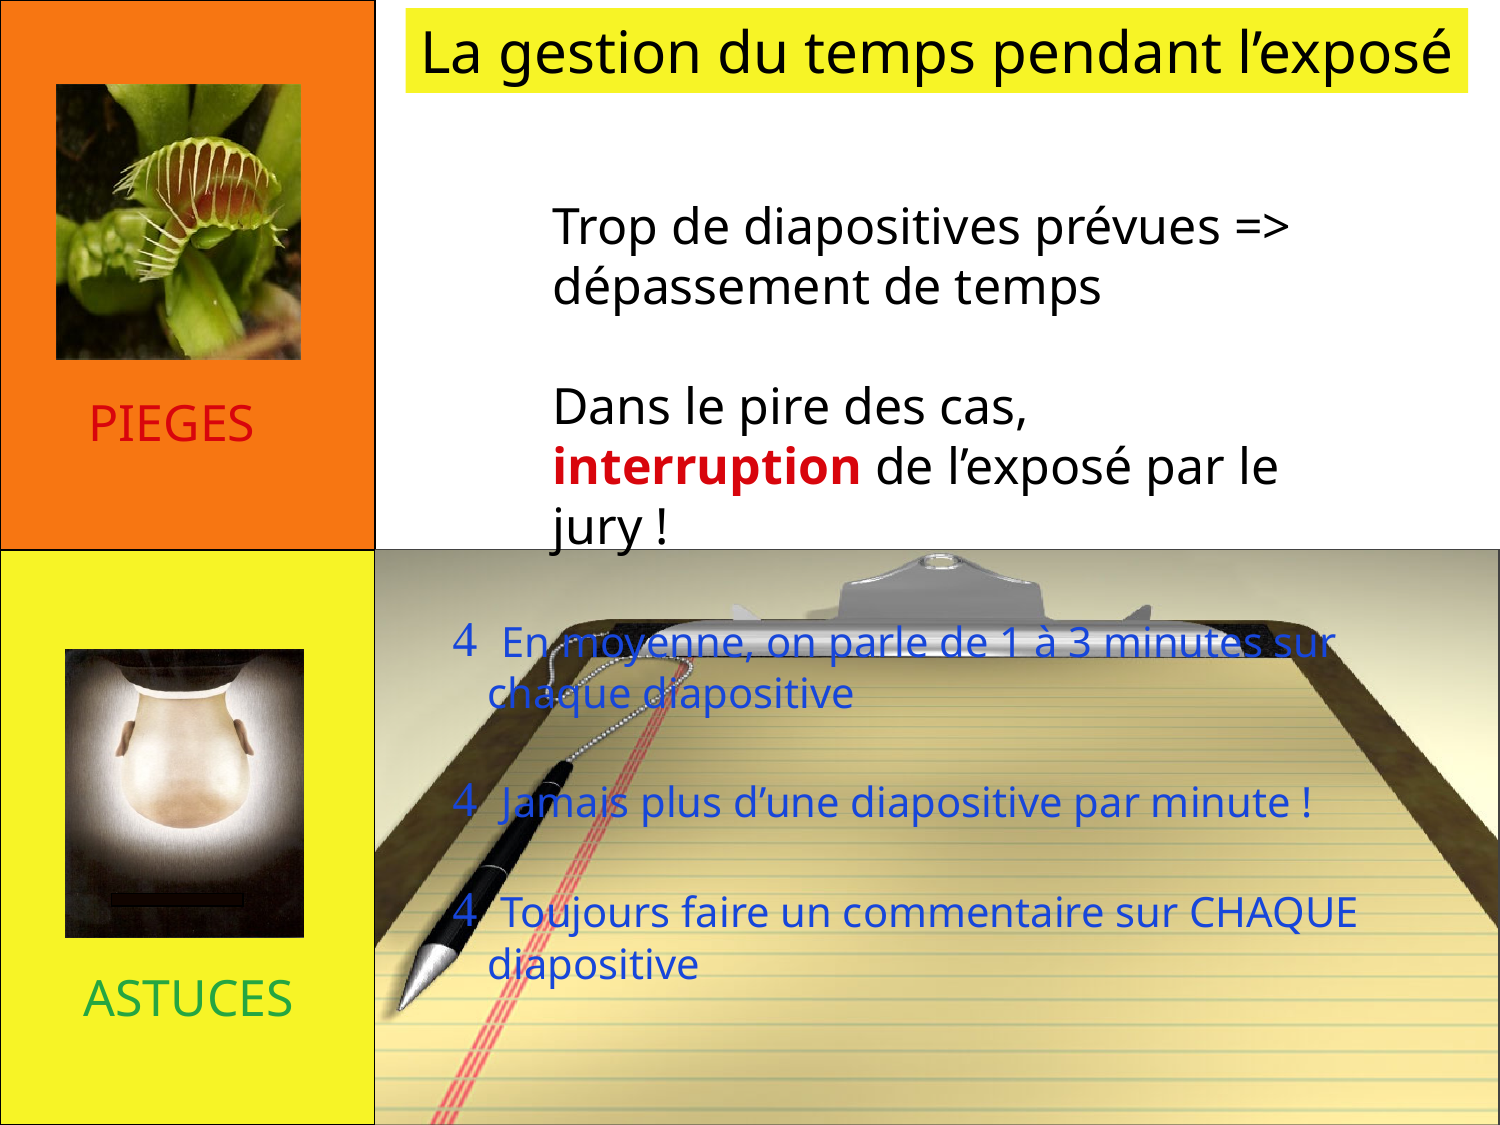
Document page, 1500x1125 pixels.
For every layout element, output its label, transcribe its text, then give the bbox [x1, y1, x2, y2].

picture [55, 84, 301, 360]
text_box Trop de diapositives prévues => dépassement de temps Dans le pire des cas, interruption de l’exposé par le jury ! [537, 187, 1353, 548]
picture [374, 549, 1500, 1125]
text_box [0, 550, 372, 1125]
text_box [0, 0, 375, 550]
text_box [65, 649, 313, 1038]
text_box La gestion du temps pendant l’exposé [405, 8, 1469, 93]
text_box PIEGES [74, 384, 271, 460]
